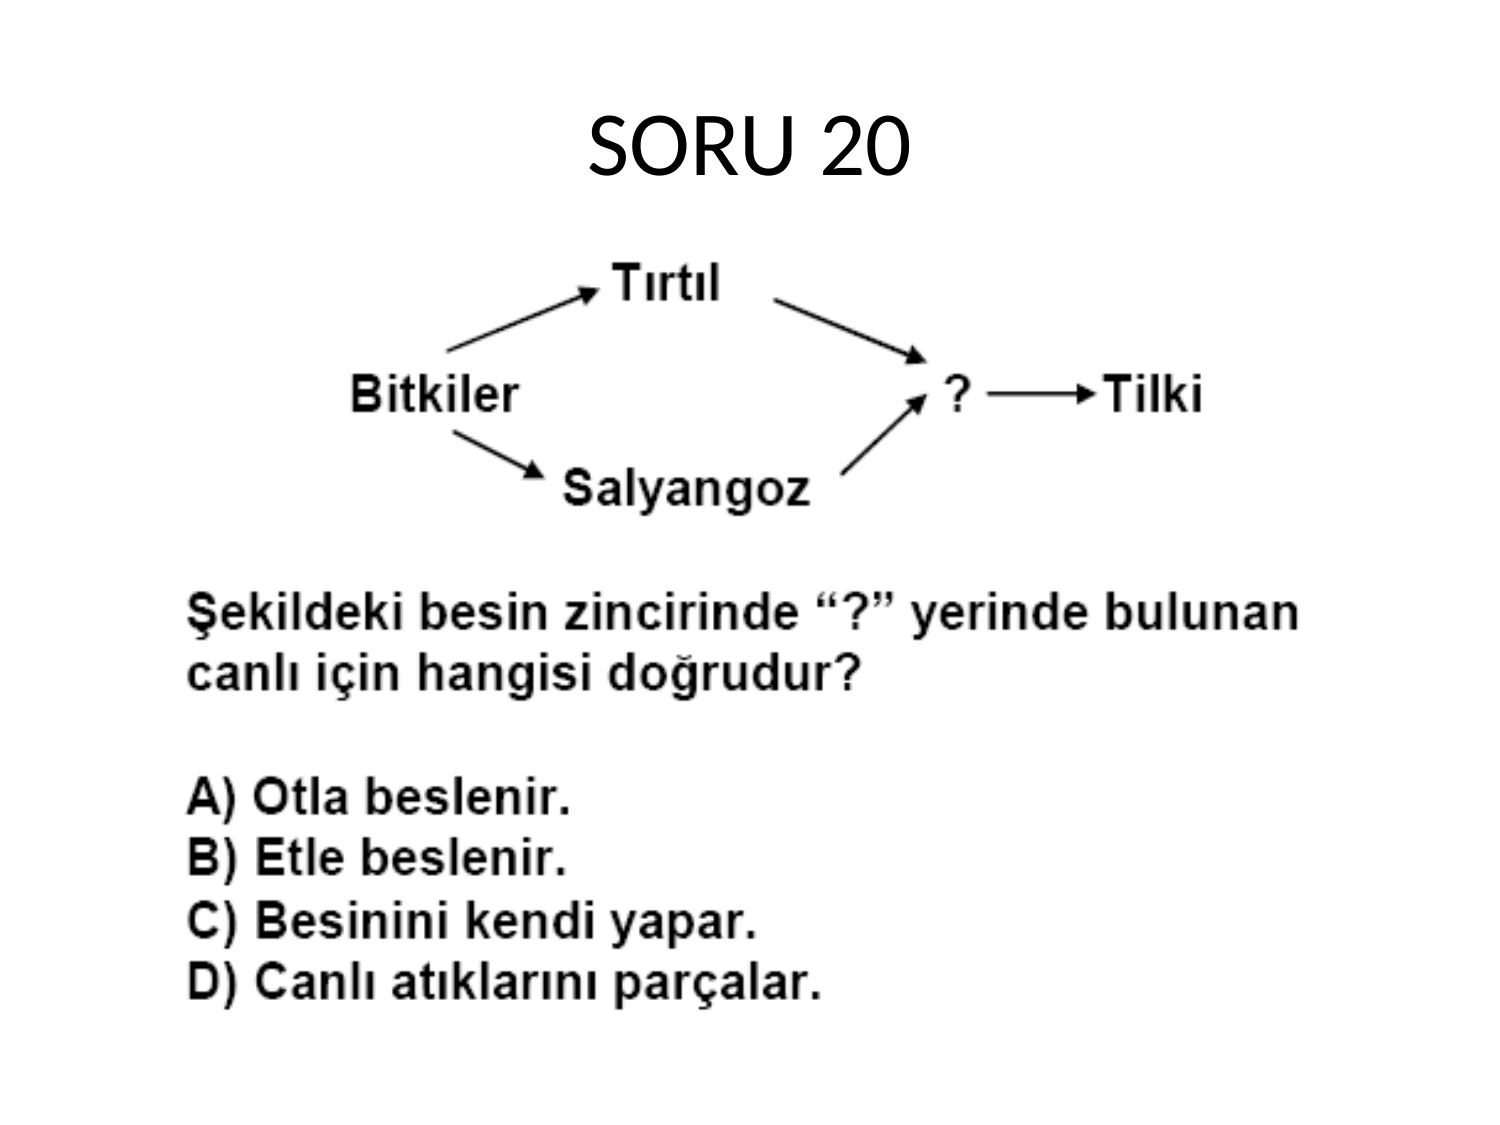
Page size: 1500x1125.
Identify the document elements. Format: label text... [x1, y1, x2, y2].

title SORU 20 [75, 45, 1425, 233]
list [170, 243, 1329, 1036]
